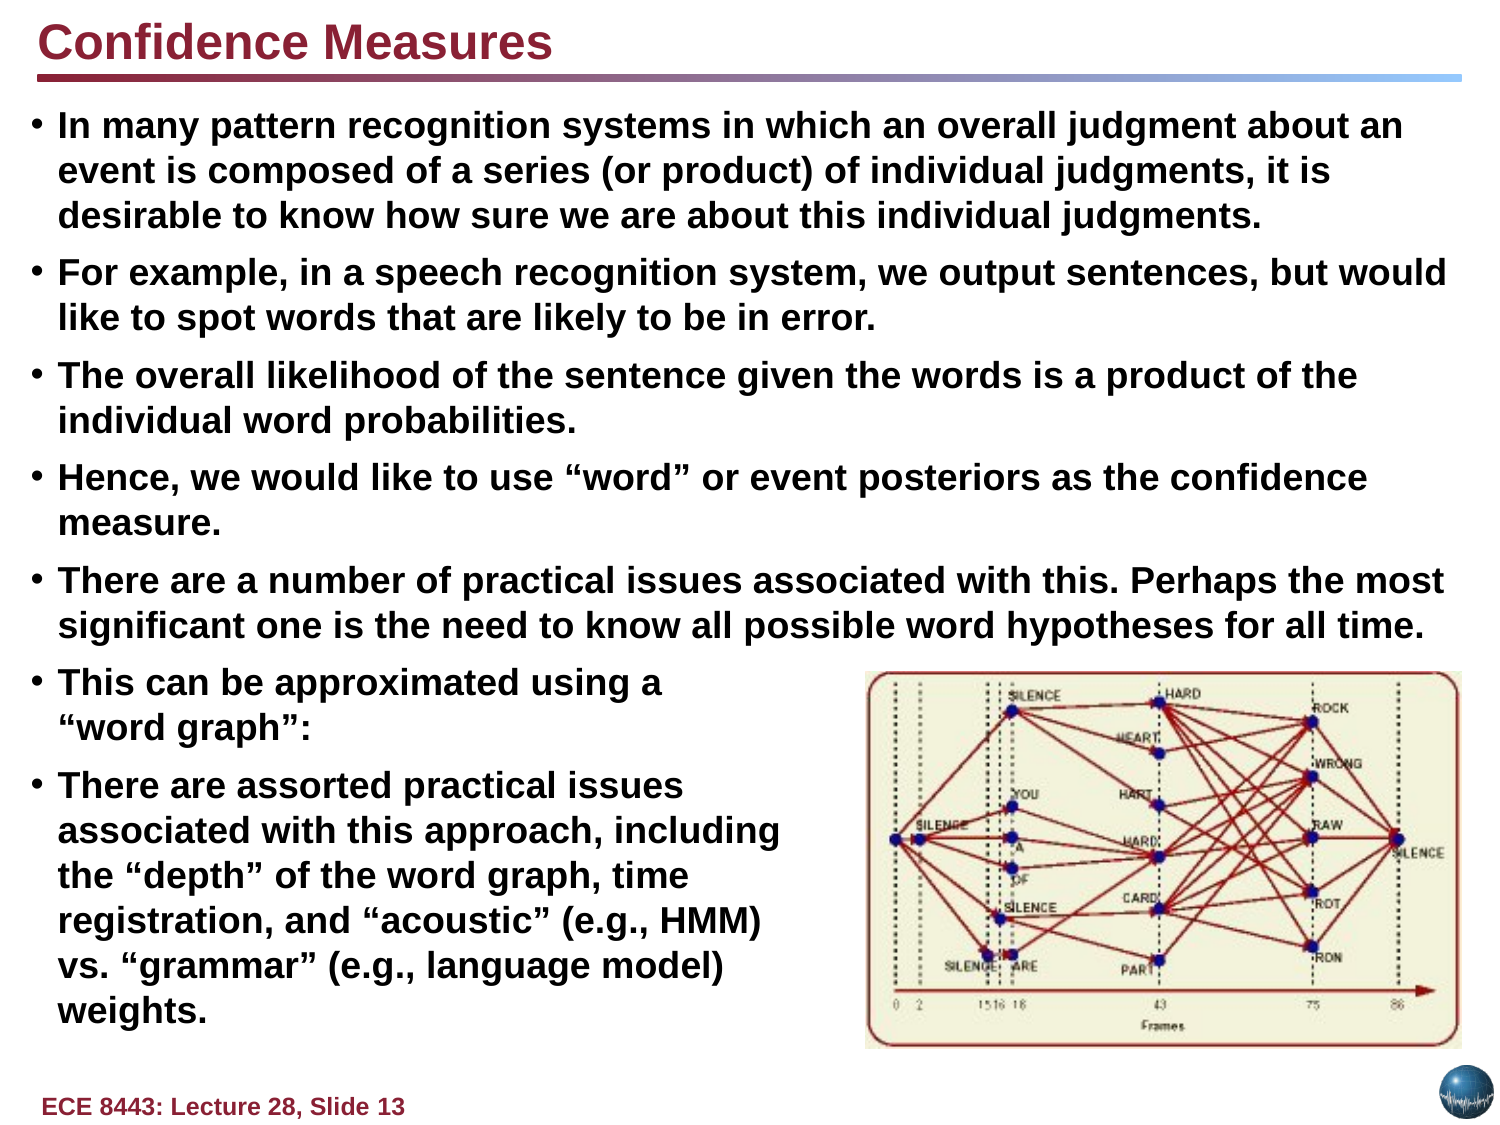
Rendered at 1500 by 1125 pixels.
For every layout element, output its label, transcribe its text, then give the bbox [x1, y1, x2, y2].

picture [865, 670, 1462, 1049]
text_box In many pattern recognition systems in which an overall judgment about an event is composed of a series (or product) of individual judgments, it is desirable to know how sure we are about this individual judgments. For example, in a speech recognition system, we output sentences, but would like to spot words that are likely to be in error. The overall likelihood of the sentence given the words is a product of the individual word probabilities. Hence, we would like to use “word” or event posteriors as the confidence measure. There are a number of practical issues associated with this. Perhaps the most significant one is the need to know all possible word hypotheses for all time. This can be approximated using a “word graph”: There are assorted practical issues associated with this approach, including the “depth” of the word graph, time registration, and “acoustic” (e.g., HMM) vs. “grammar” (e.g., language model) weights. [30, 100, 1462, 1031]
picture [1439, 1065, 1494, 1119]
text_box Confidence Measures [37, 9, 1425, 70]
